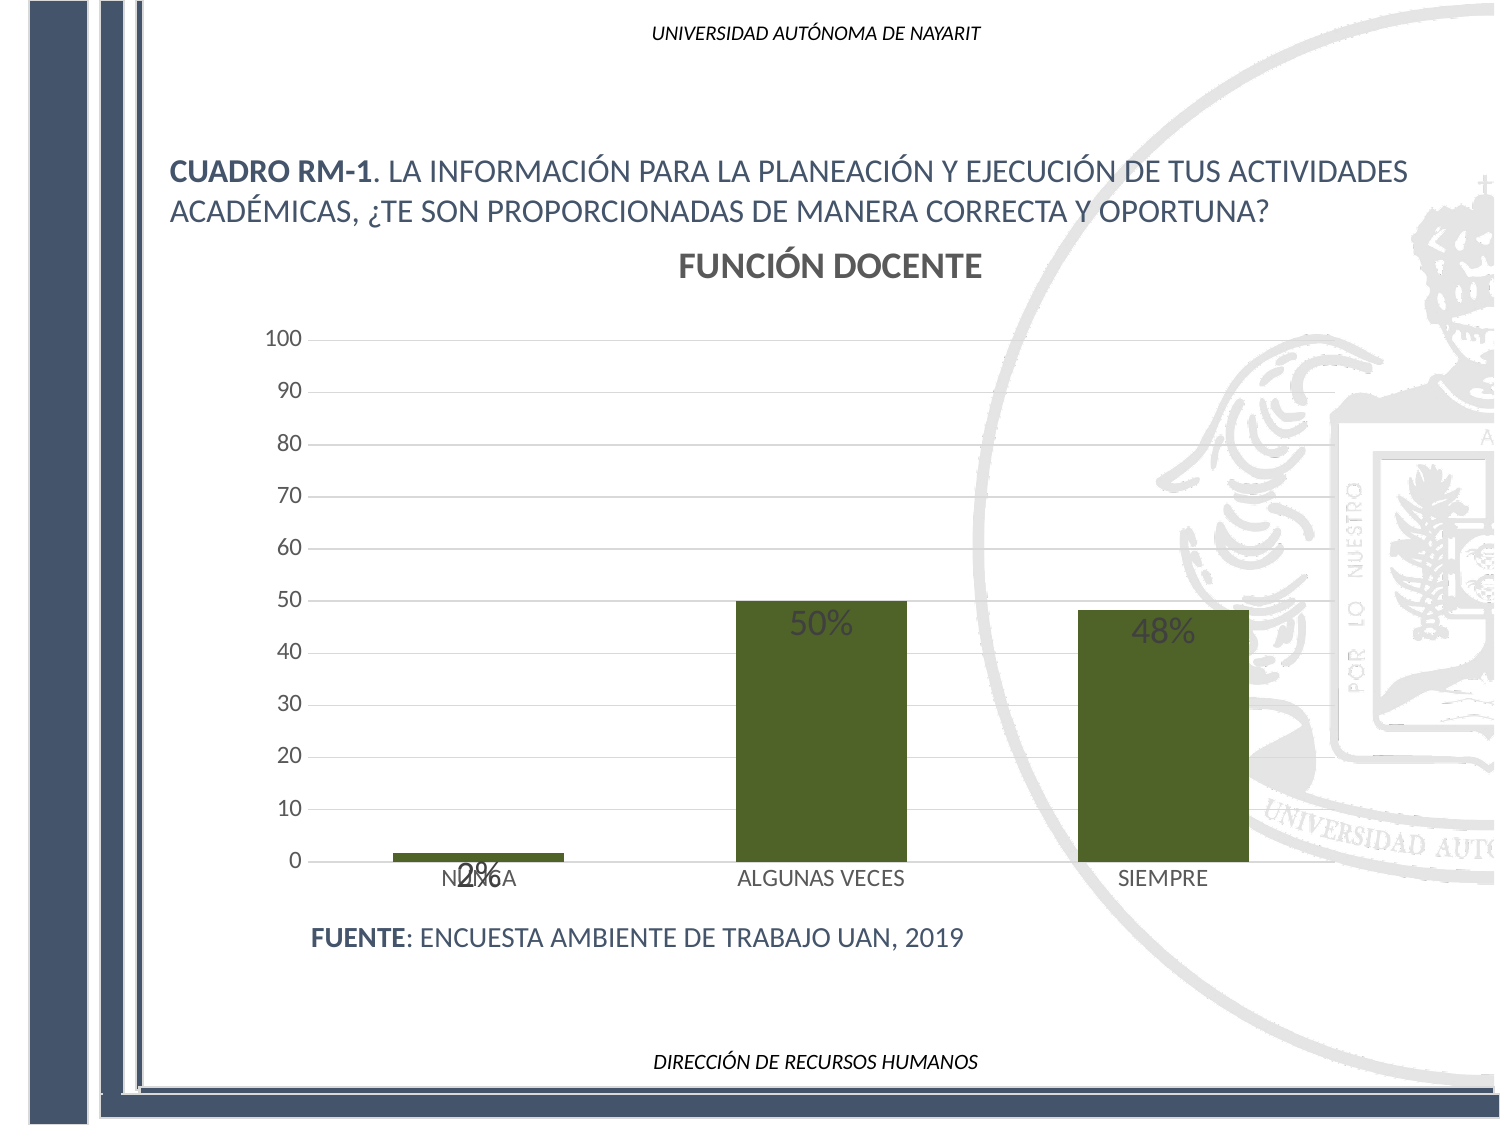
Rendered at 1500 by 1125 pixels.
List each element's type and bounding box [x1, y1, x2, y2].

text_box [29, 0, 1500, 1125]
chart [241, 232, 1357, 907]
